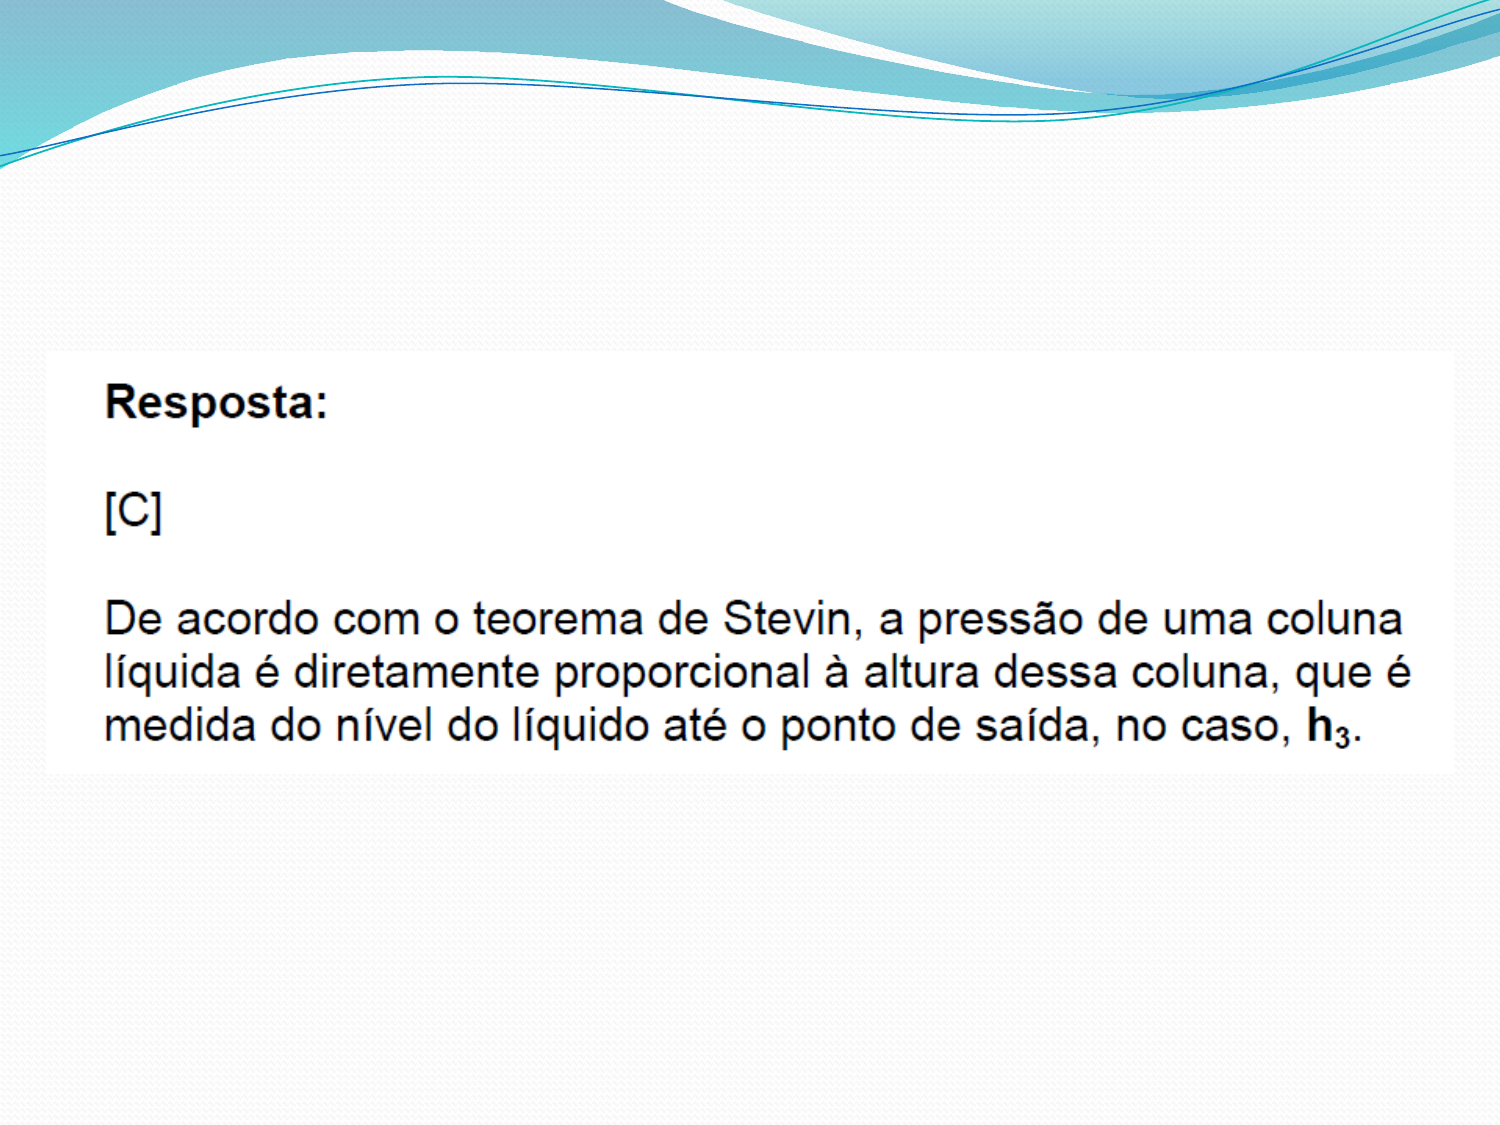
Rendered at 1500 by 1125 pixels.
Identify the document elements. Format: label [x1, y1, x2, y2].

picture [46, 351, 1454, 774]
